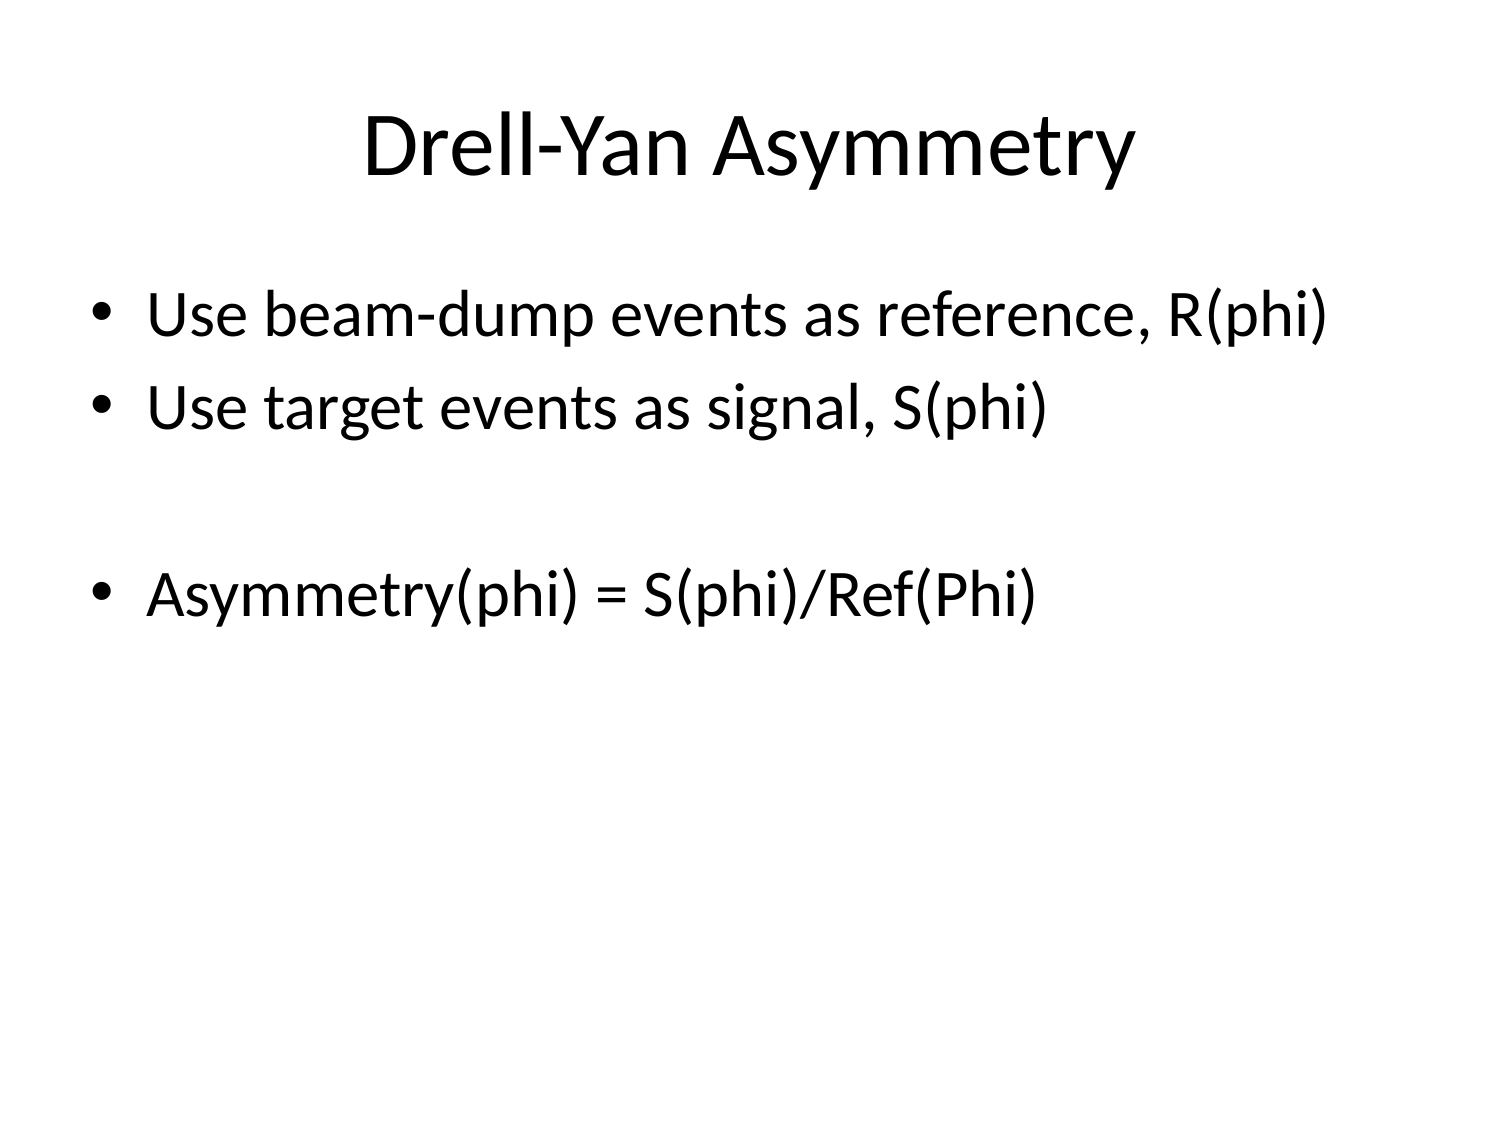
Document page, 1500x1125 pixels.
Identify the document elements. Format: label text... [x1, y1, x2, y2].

list Use beam-dump events as reference, R(phi) Use target events as signal, S(phi) Asymmetry(phi) = S(phi)/Ref(Phi) [75, 262, 1425, 1005]
title Drell-Yan Asymmetry [75, 45, 1425, 233]
